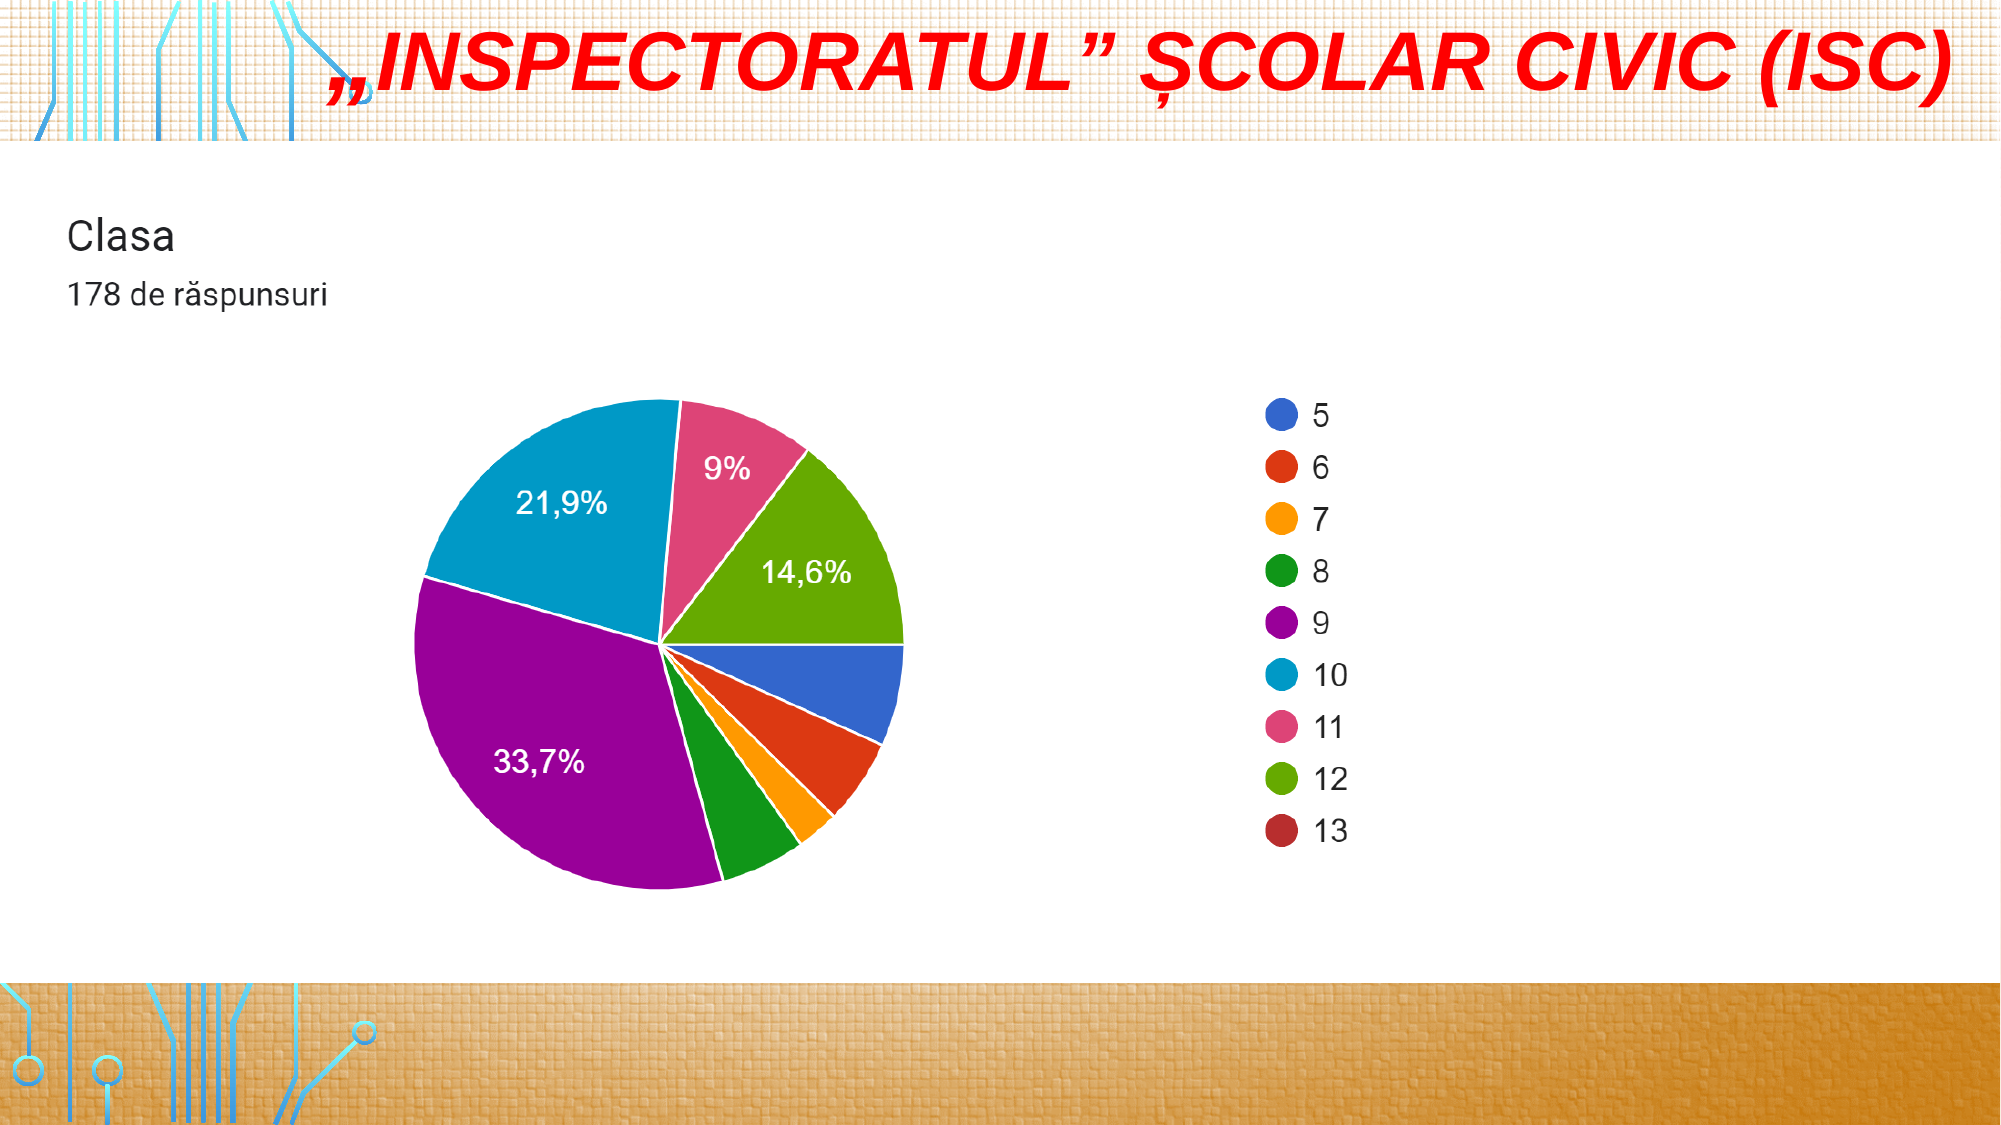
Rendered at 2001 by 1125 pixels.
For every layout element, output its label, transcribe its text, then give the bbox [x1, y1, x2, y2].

picture [0, 141, 2000, 984]
title „Inspectoratul” Școlar Civic (ISC) [311, 0, 2000, 120]
